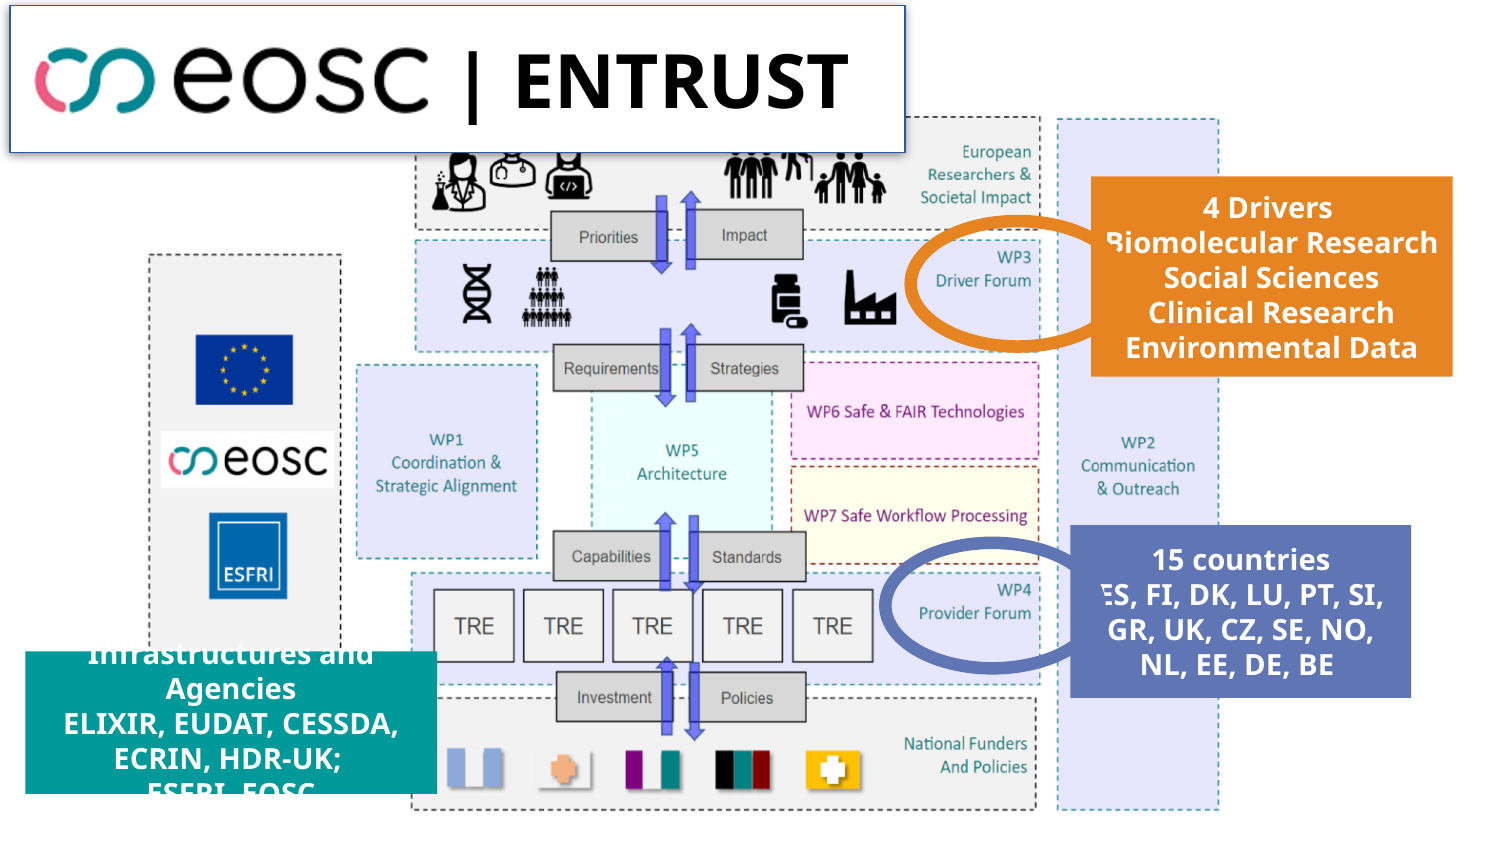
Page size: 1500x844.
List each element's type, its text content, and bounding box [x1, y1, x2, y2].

title 15 countries ES, FI, DK, LU, PT, SI, GR, UK, CZ, SE, NO, NL, EE, DE, BE [1255, 525, 1412, 698]
text_box | ENTRUST [437, 18, 921, 95]
title Infrastructures and Agencies ELIXIR, EUDAT, CESSDA, ECRIN, HDR-UK; ESFRI, EOSC [25, 651, 115, 794]
title 4 Drivers Biomolecular Research Social Sciences Clinical Research Environmental Data [1255, 176, 1453, 377]
text_box [9, 5, 906, 153]
picture [16, 21, 1251, 837]
